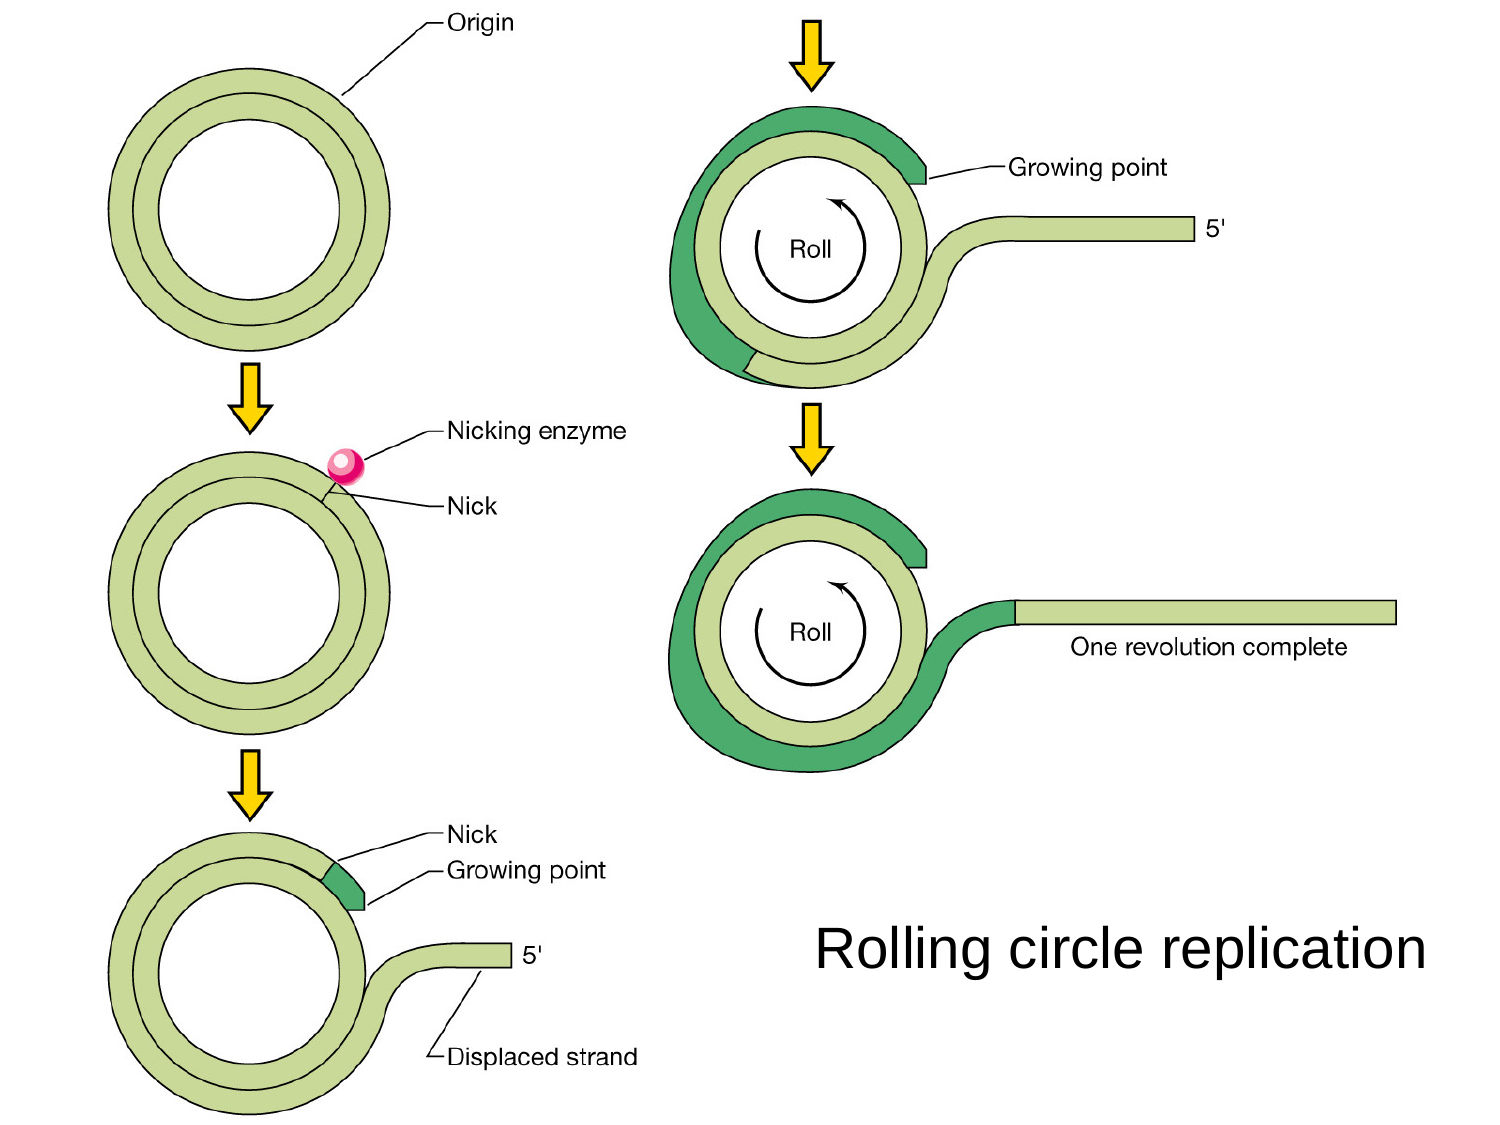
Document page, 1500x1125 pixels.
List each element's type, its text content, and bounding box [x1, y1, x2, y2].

picture [96, 0, 1404, 1125]
text_box Rolling circle replication [1406, 902, 1444, 988]
